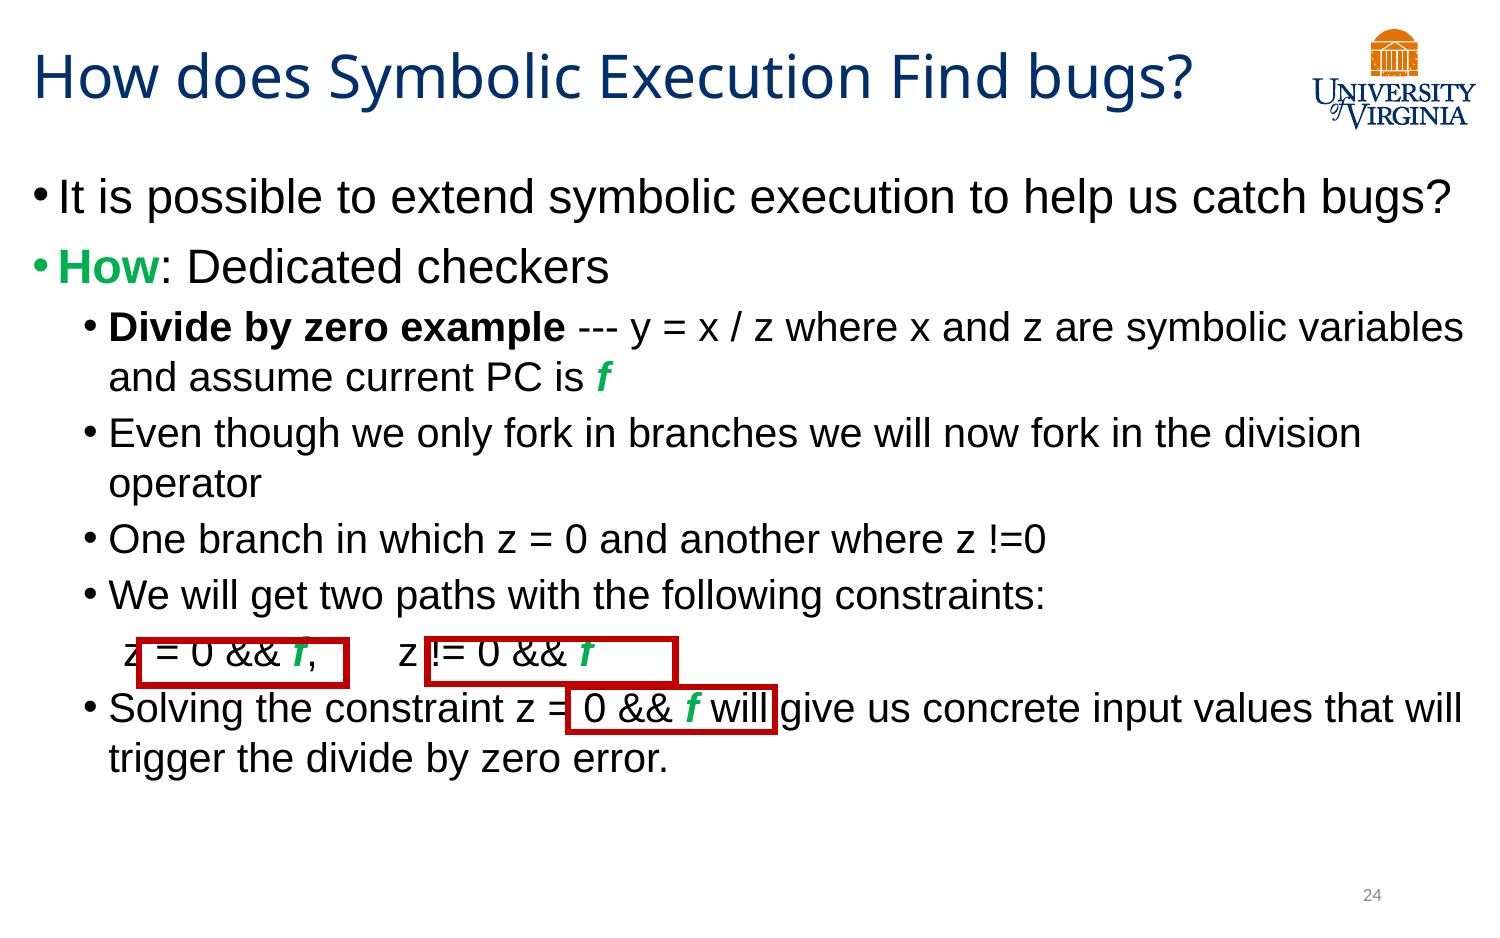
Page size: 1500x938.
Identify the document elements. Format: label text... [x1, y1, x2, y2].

text_box [567, 686, 776, 733]
text_box [426, 638, 677, 685]
text_box [138, 639, 348, 686]
list It is possible to extend symbolic execution to help us catch bugs? How: Dedicated checkers Divide by zero example --- y = x / z where x and z are symbolic variables and assume current PC is f Even though we only fork in branches we will now fork in the division operator One branch in which z = 0 and another where z !=0 We will get two paths with the following constraints: z = 0 && f, z != 0 && f Solving the constraint z = 0 && f will give us concrete input values that will trigger the divide by zero error. [17, 157, 1483, 845]
title How does Symbolic Execution Find bugs? [17, 14, 1297, 145]
slide_number 24 [1059, 868, 1397, 919]
